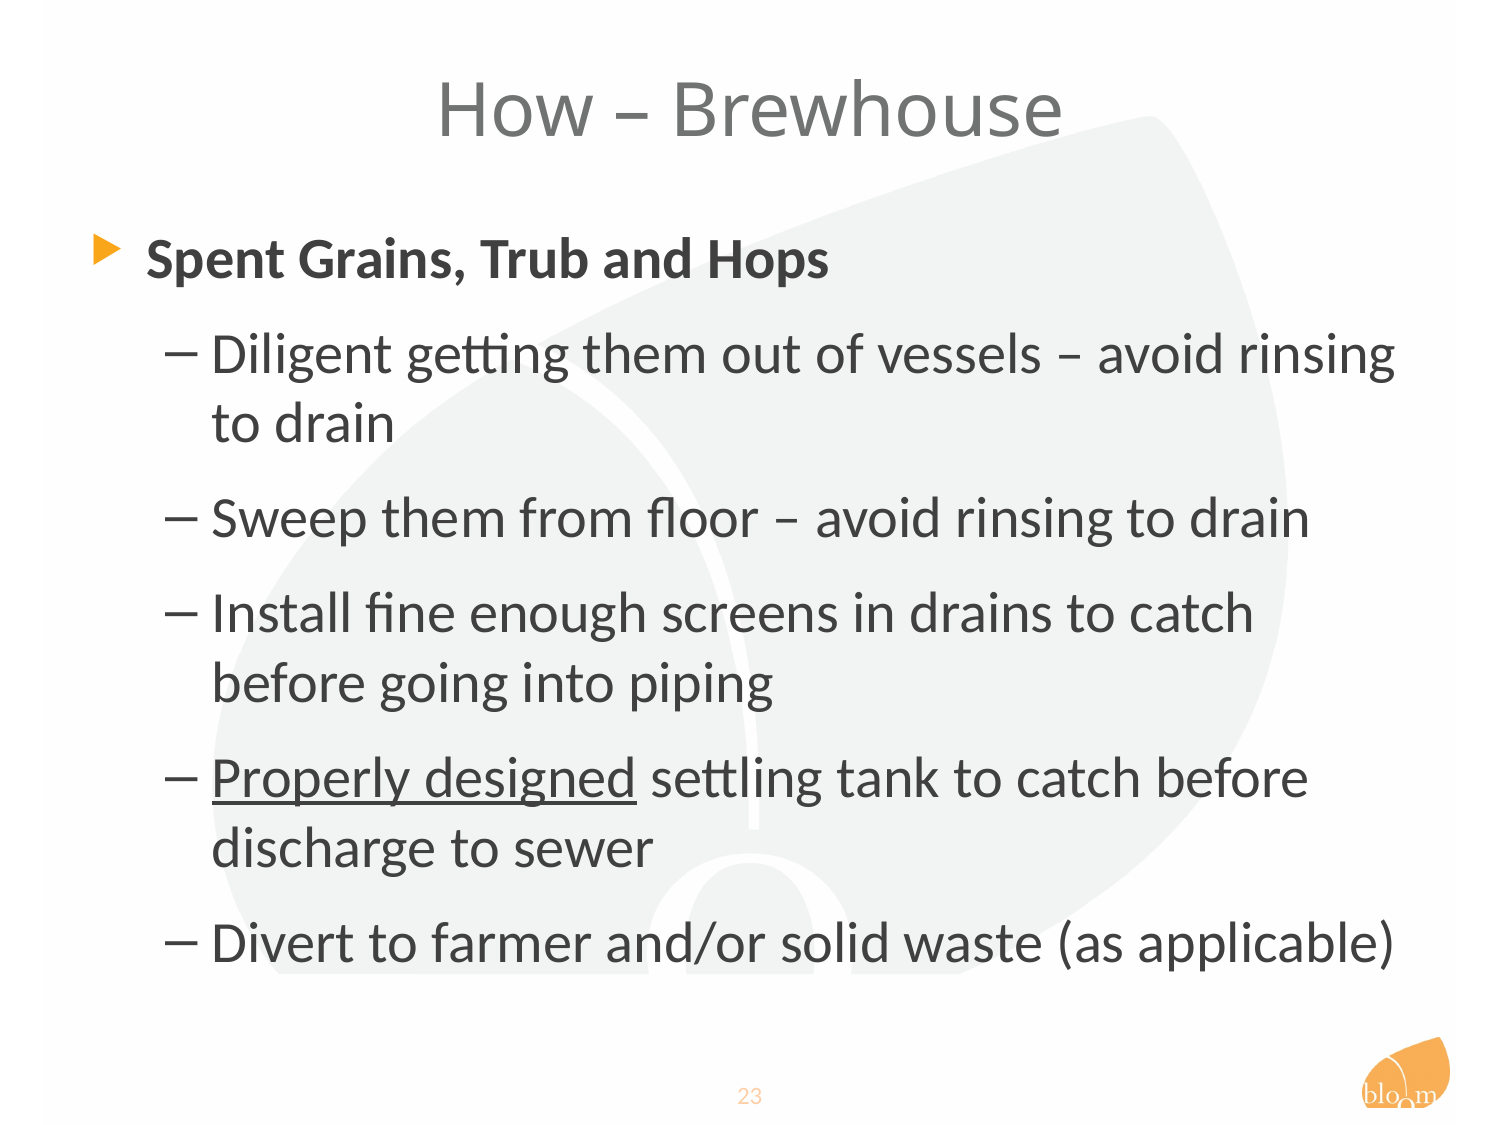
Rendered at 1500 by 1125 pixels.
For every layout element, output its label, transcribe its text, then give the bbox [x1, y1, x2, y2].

list Spent Grains, Trub and Hops Diligent getting them out of vessels – avoid rinsing to drain Sweep them from floor – avoid rinsing to drain Install fine enough screens in drains to catch before going into piping Properly designed settling tank to catch before discharge to sewer Divert to farmer and/or solid waste (as applicable) [75, 212, 1425, 1050]
footer 23 [512, 1065, 988, 1125]
picture [44, 0, 1456, 1125]
title How – Brewhouse [75, 12, 1425, 200]
